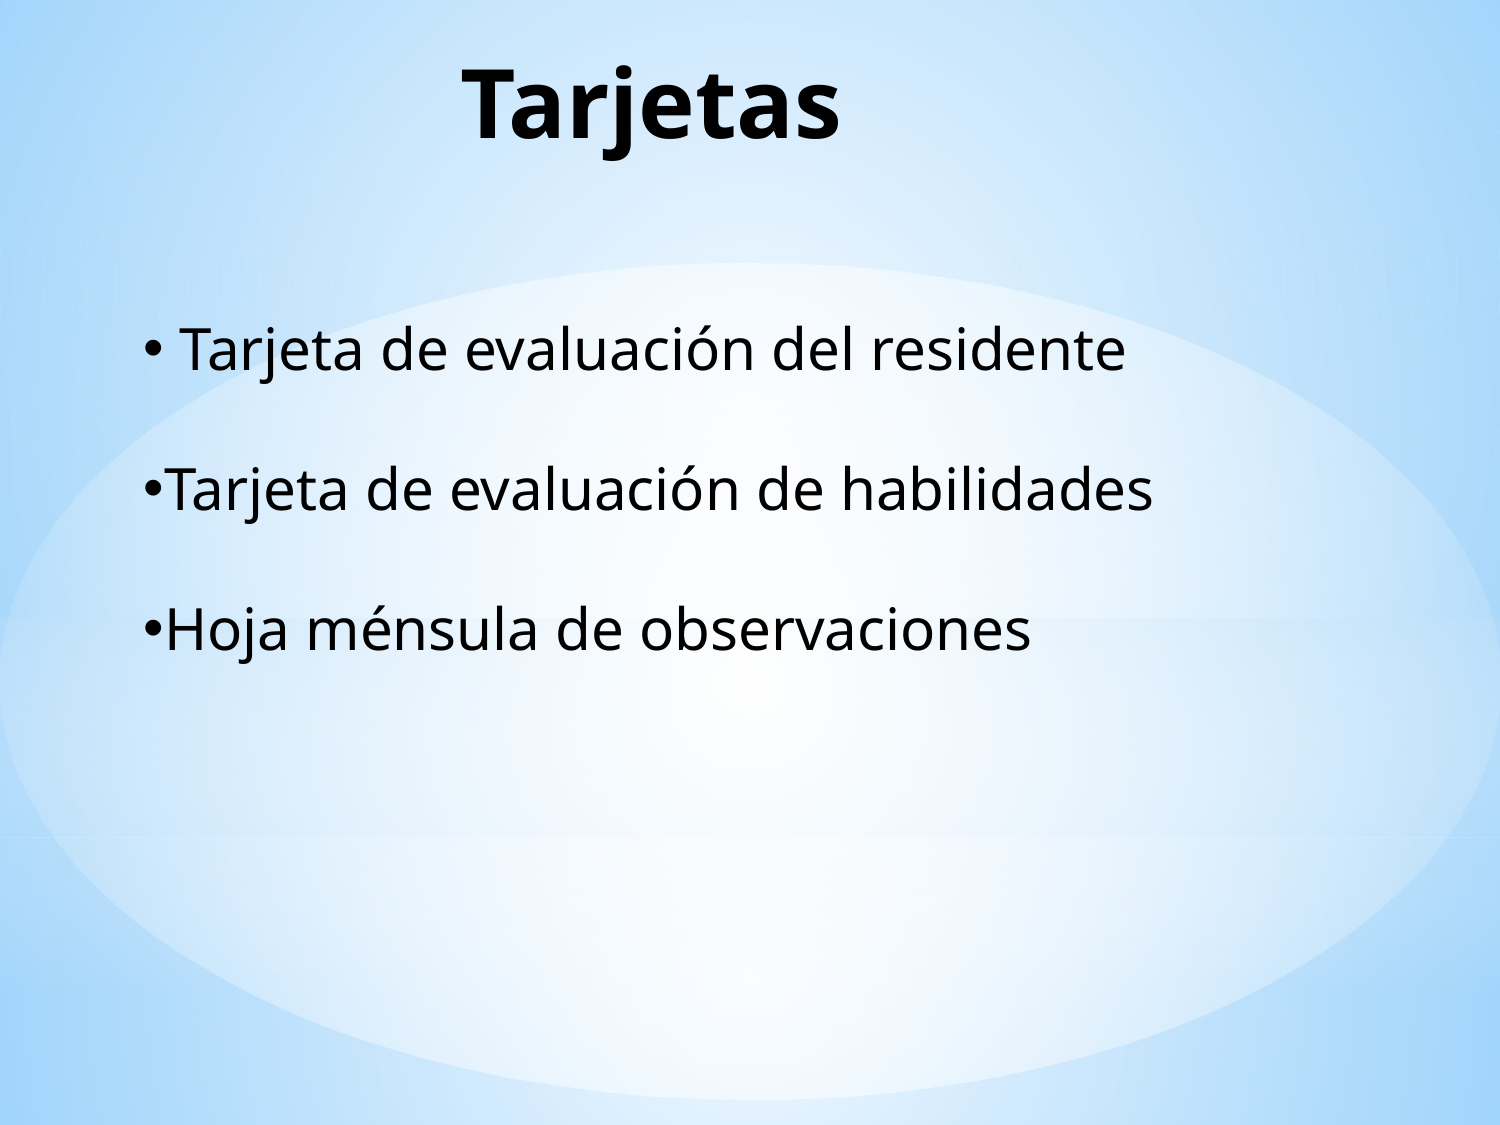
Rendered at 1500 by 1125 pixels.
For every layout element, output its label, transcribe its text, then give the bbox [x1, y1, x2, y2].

title Tarjetas [117, 35, 1186, 223]
text_box Tarjeta de evaluación del residente Tarjeta de evaluación de habilidades Hoja ménsula de observaciones [128, 304, 1383, 760]
